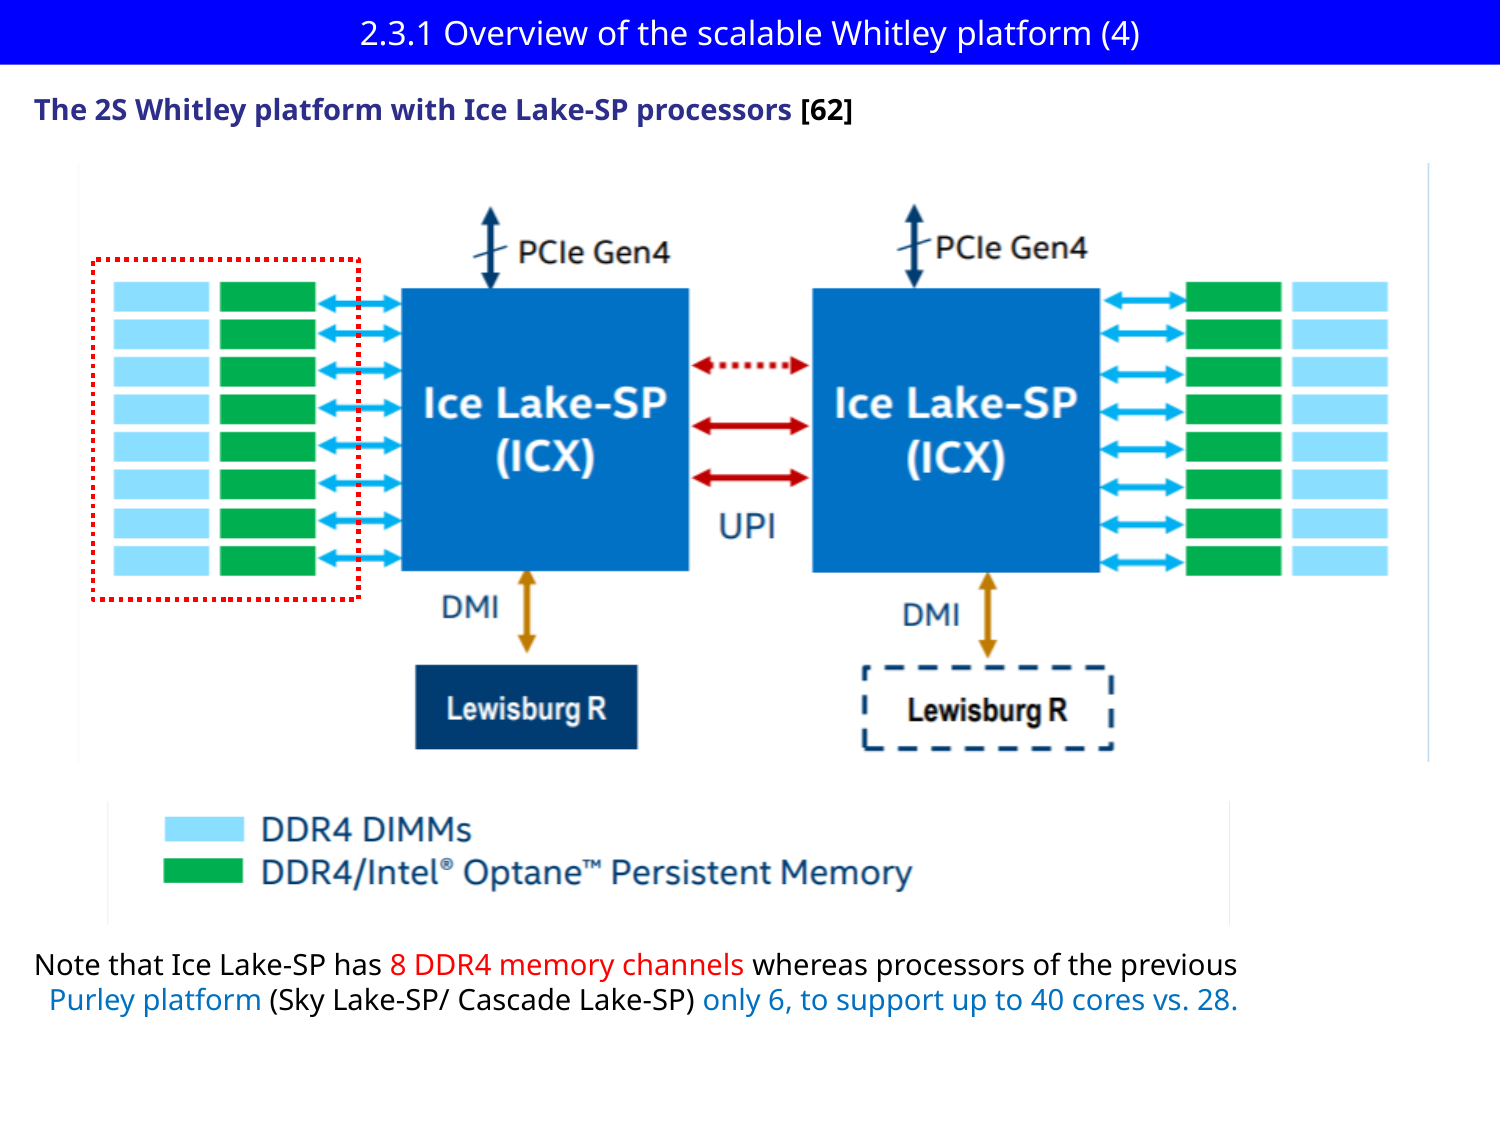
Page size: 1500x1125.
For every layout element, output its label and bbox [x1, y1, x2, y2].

text_box [18, 84, 1127, 134]
text_box [77, 163, 1430, 925]
text_box [19, 938, 1437, 1024]
title [0, 0, 1500, 65]
